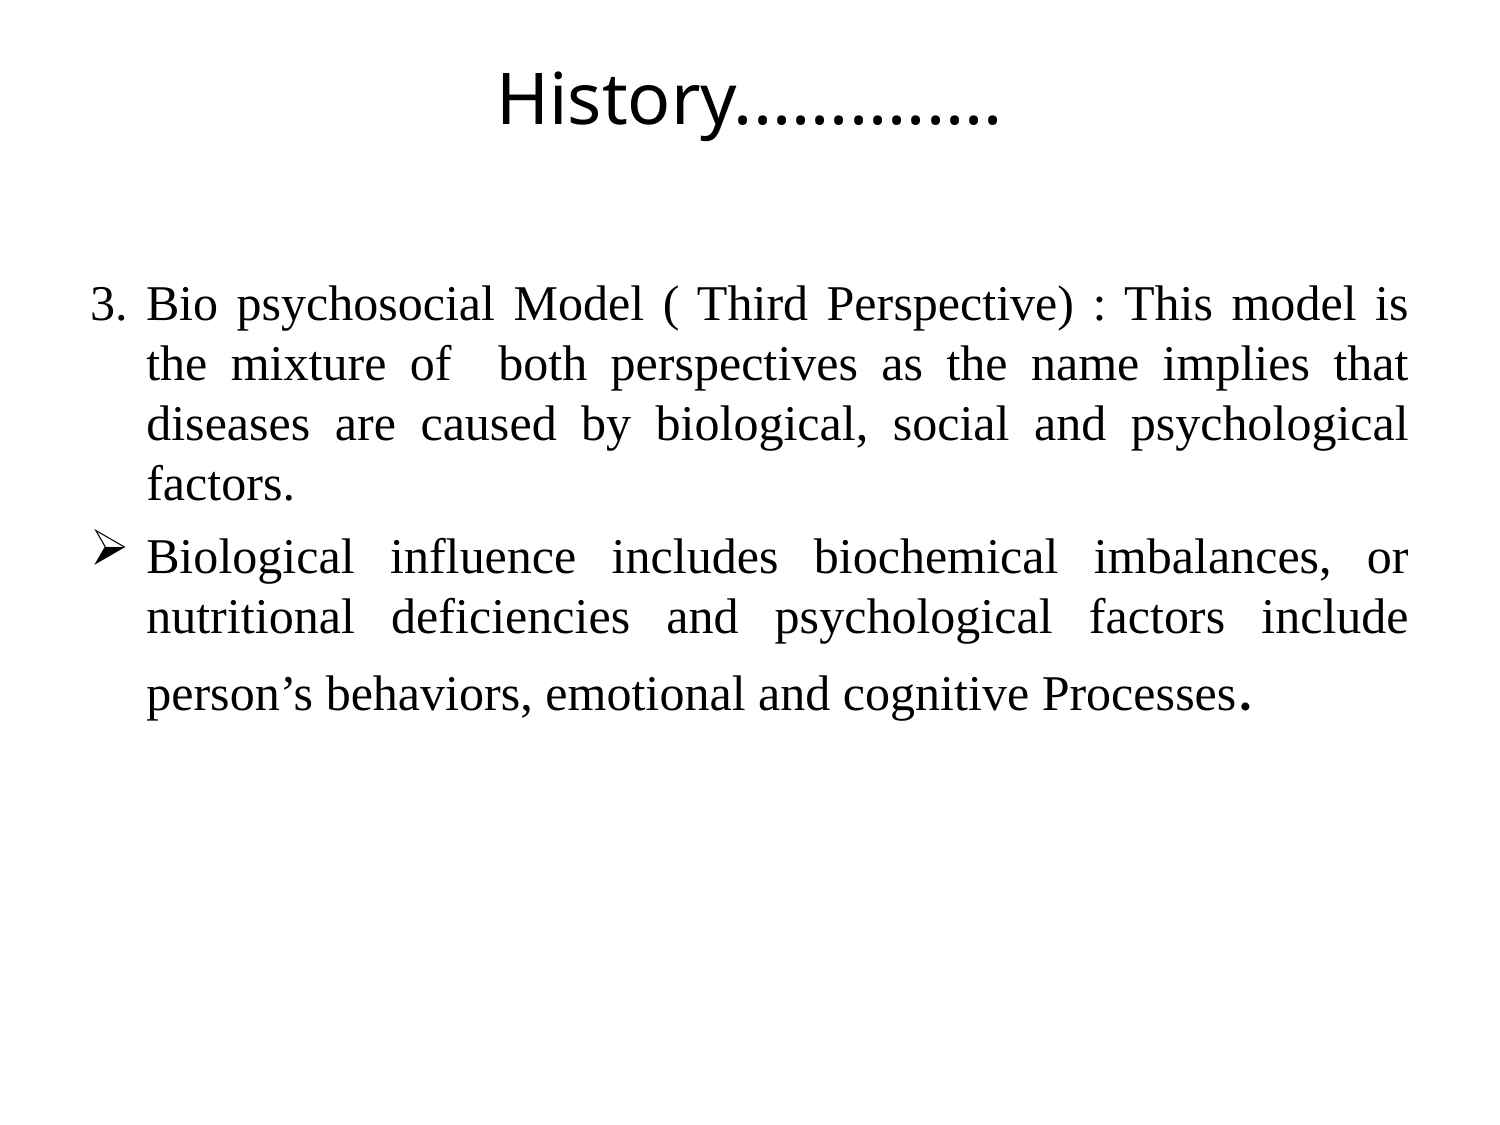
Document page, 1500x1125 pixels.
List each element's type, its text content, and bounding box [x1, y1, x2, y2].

title History.............. [75, 45, 1425, 233]
list 3. Bio psychosocial Model ( Third Perspective) : This model is the mixture of both perspectives as the name implies that diseases are caused by biological, social and psychological factors. Biological influence includes biochemical imbalances, or nutritional deficiencies and psychological factors include person’s behaviors, emotional and cognitive Processes. [75, 262, 1425, 1005]
